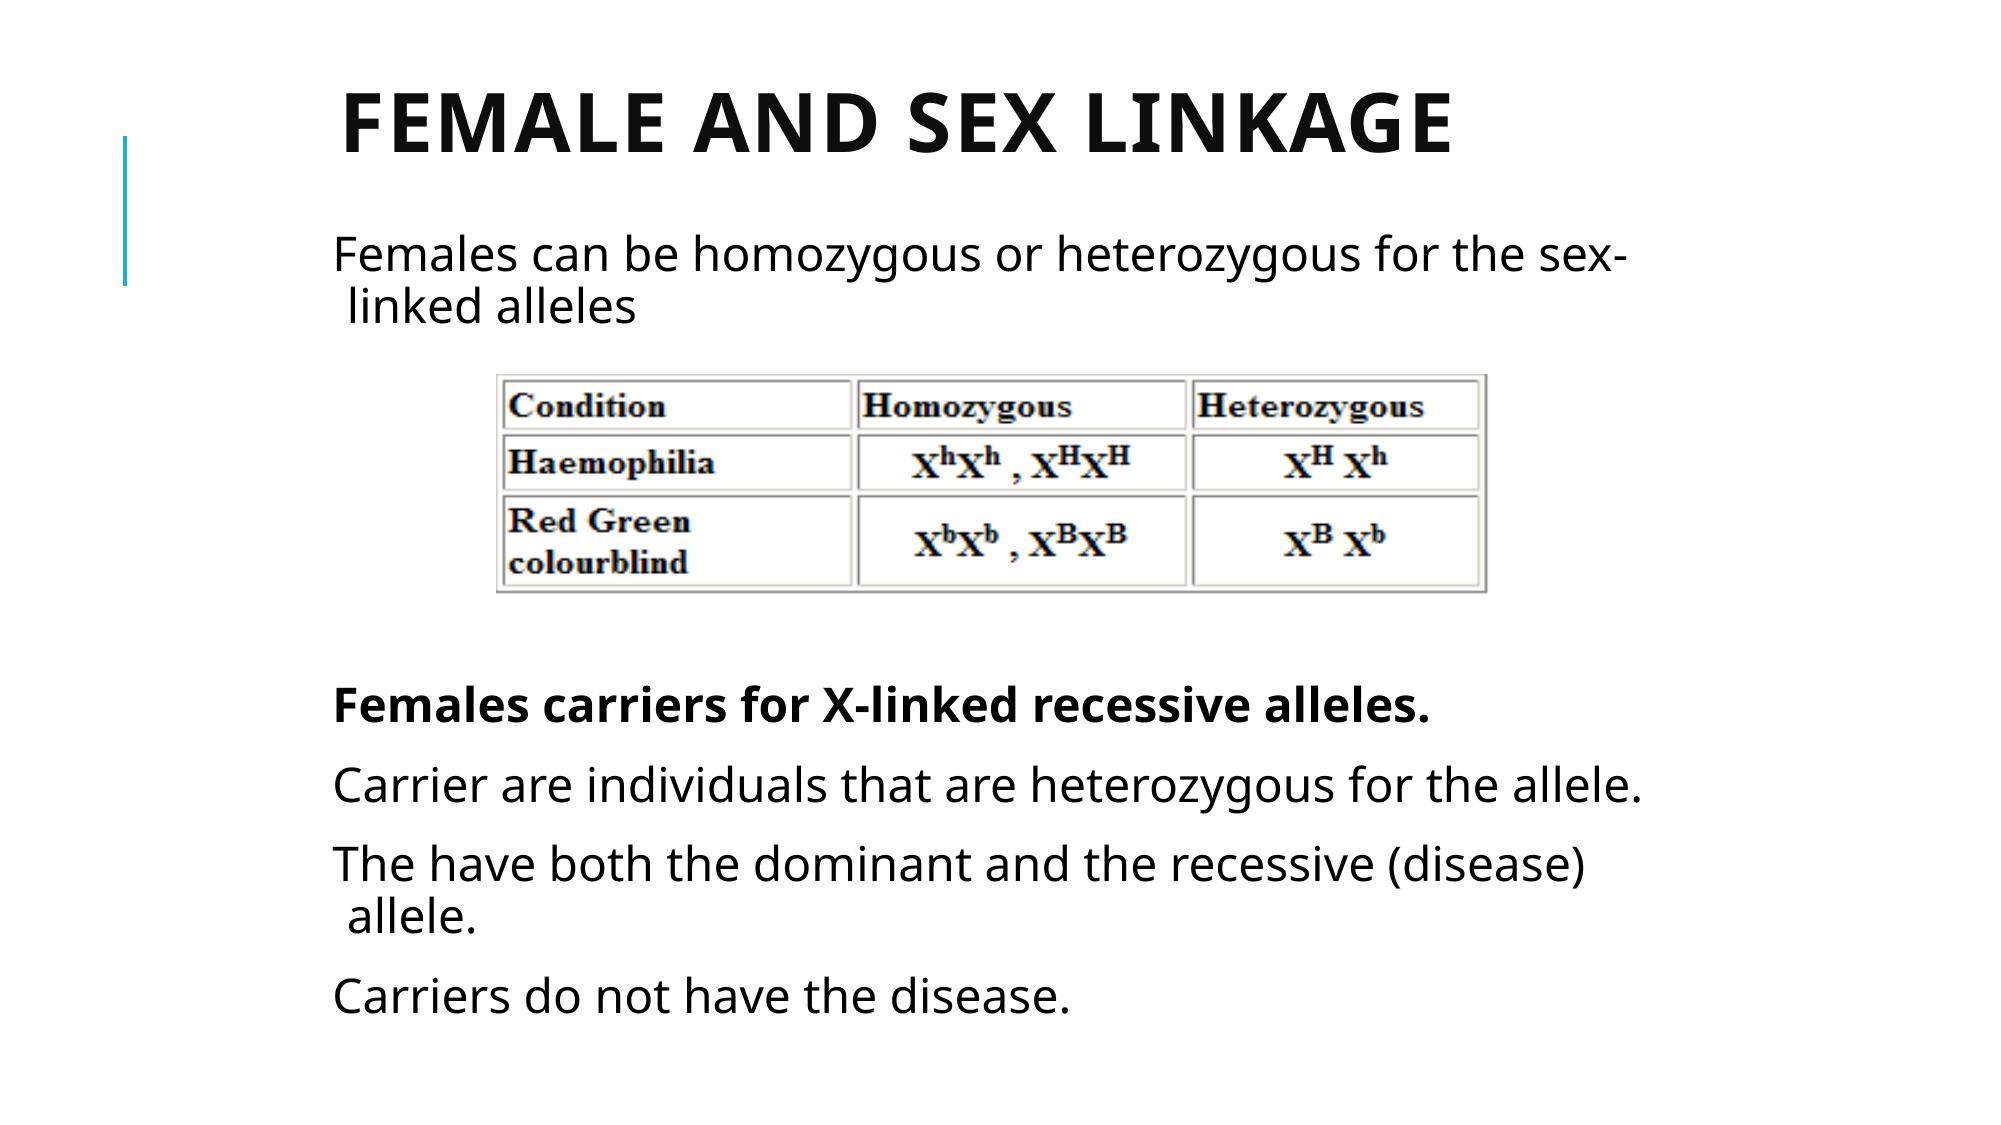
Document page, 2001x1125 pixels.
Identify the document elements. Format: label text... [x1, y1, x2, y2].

title Female and sex linkage [324, 58, 1675, 200]
list Females can be homozygous or heterozygous for the sex-linked alleles Females carriers for X-linked recessive alleles. Carrier are individuals that are heterozygous for the allele. The have both the dominant and the recessive (disease) allele. Carriers do not have the disease. [324, 222, 1715, 1038]
picture [495, 374, 1493, 598]
